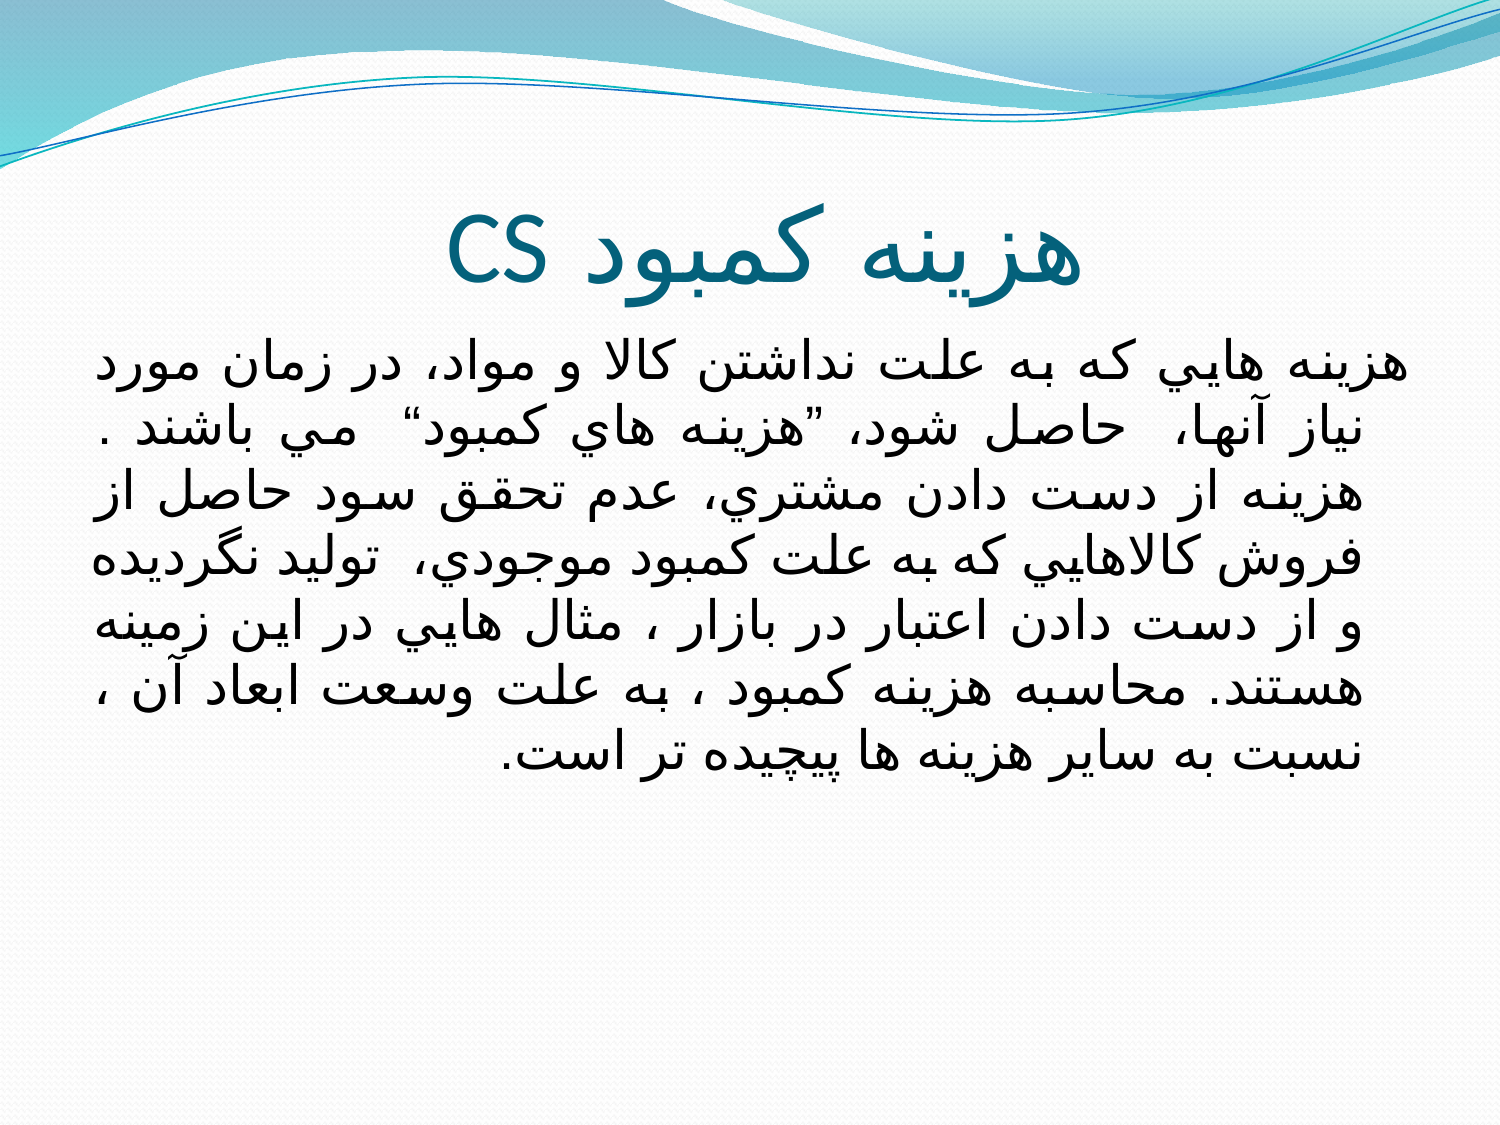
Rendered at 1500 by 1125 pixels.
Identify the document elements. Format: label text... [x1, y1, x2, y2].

list هزينه هايي كه به علت نداشتن كالا و مواد، در زمان مورد نياز آنها،‌ حاصل شود، ”هزينه هاي كمبود“ مي باشند . هزينه از دست دادن مشتري، عدم تحقق سود حاصل از فروش كالاهايي كه به علت كمبود موجودي، توليد نگرديده و از دست دادن اعتبار در بازار ، مثال هايي در اين زمينه هستند. محاسبه هزينه كمبود ، به علت وسعت ابعاد آن ، نسبت به ساير هزينه ها پيچيده تر است. [75, 317, 1425, 1038]
title هزينه كمبود CS‌ [75, 115, 1425, 303]
